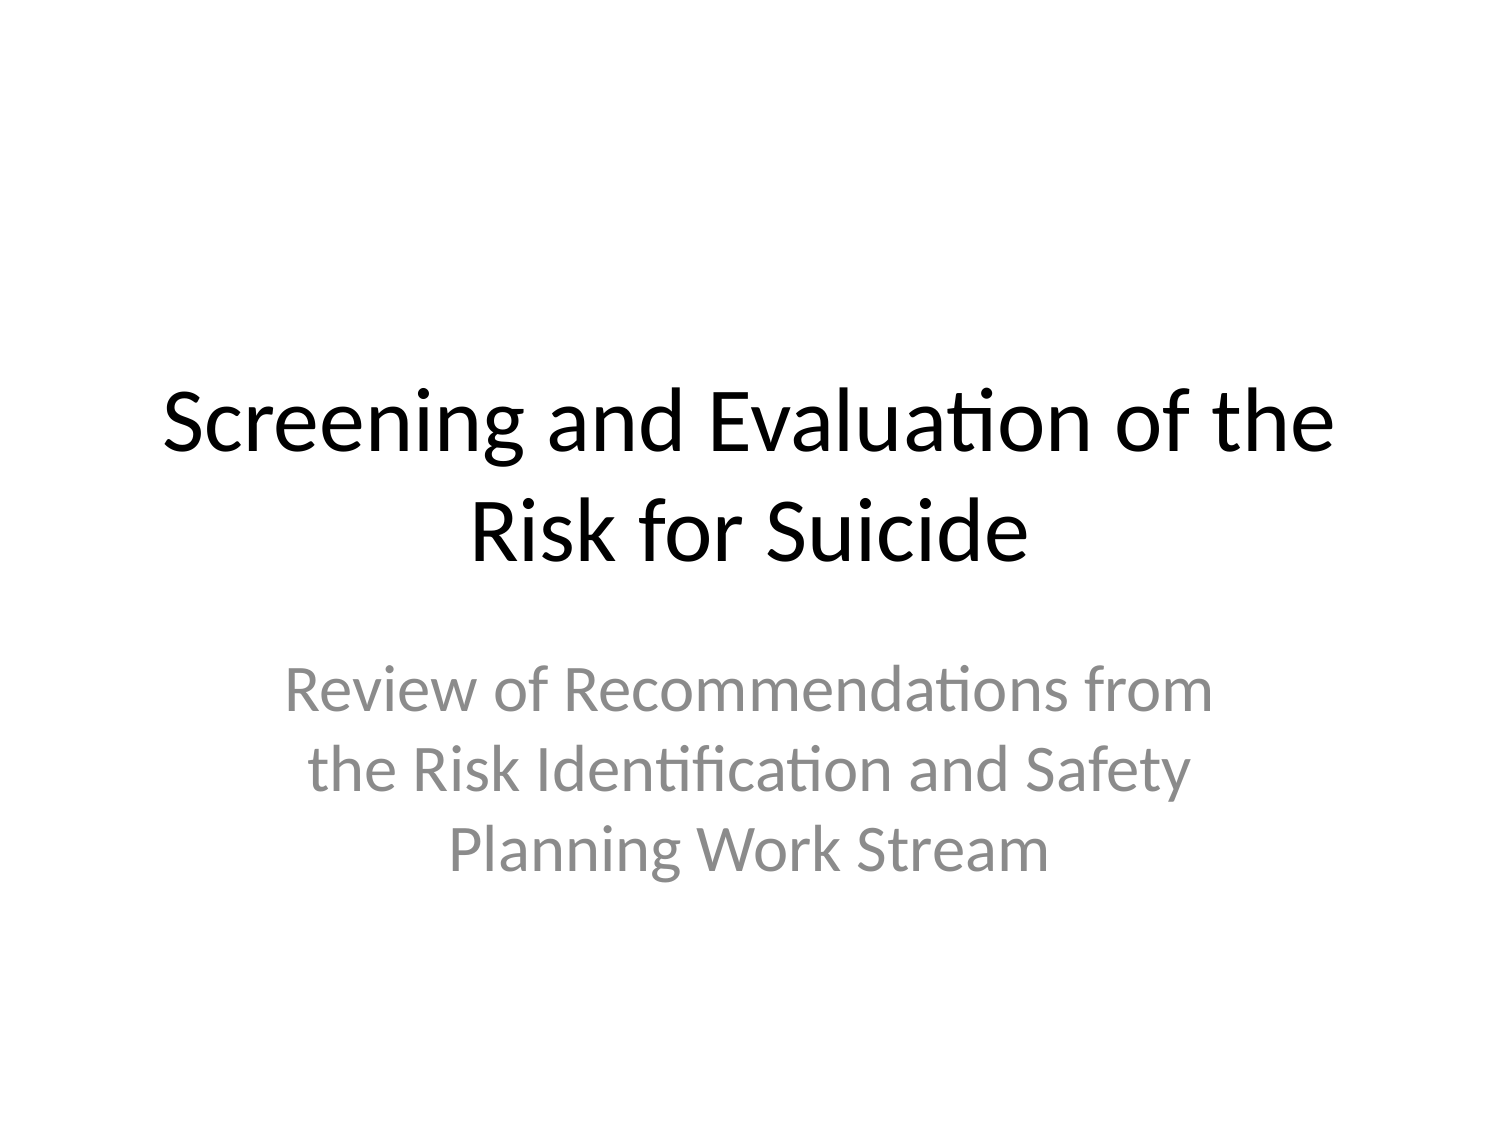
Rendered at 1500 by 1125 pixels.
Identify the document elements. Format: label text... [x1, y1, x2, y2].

title Screening and Evaluation of the Risk for Suicide [112, 349, 1388, 591]
subtitle Review of Recommendations from the Risk Identification and Safety Planning Work Stream [225, 637, 1275, 925]
